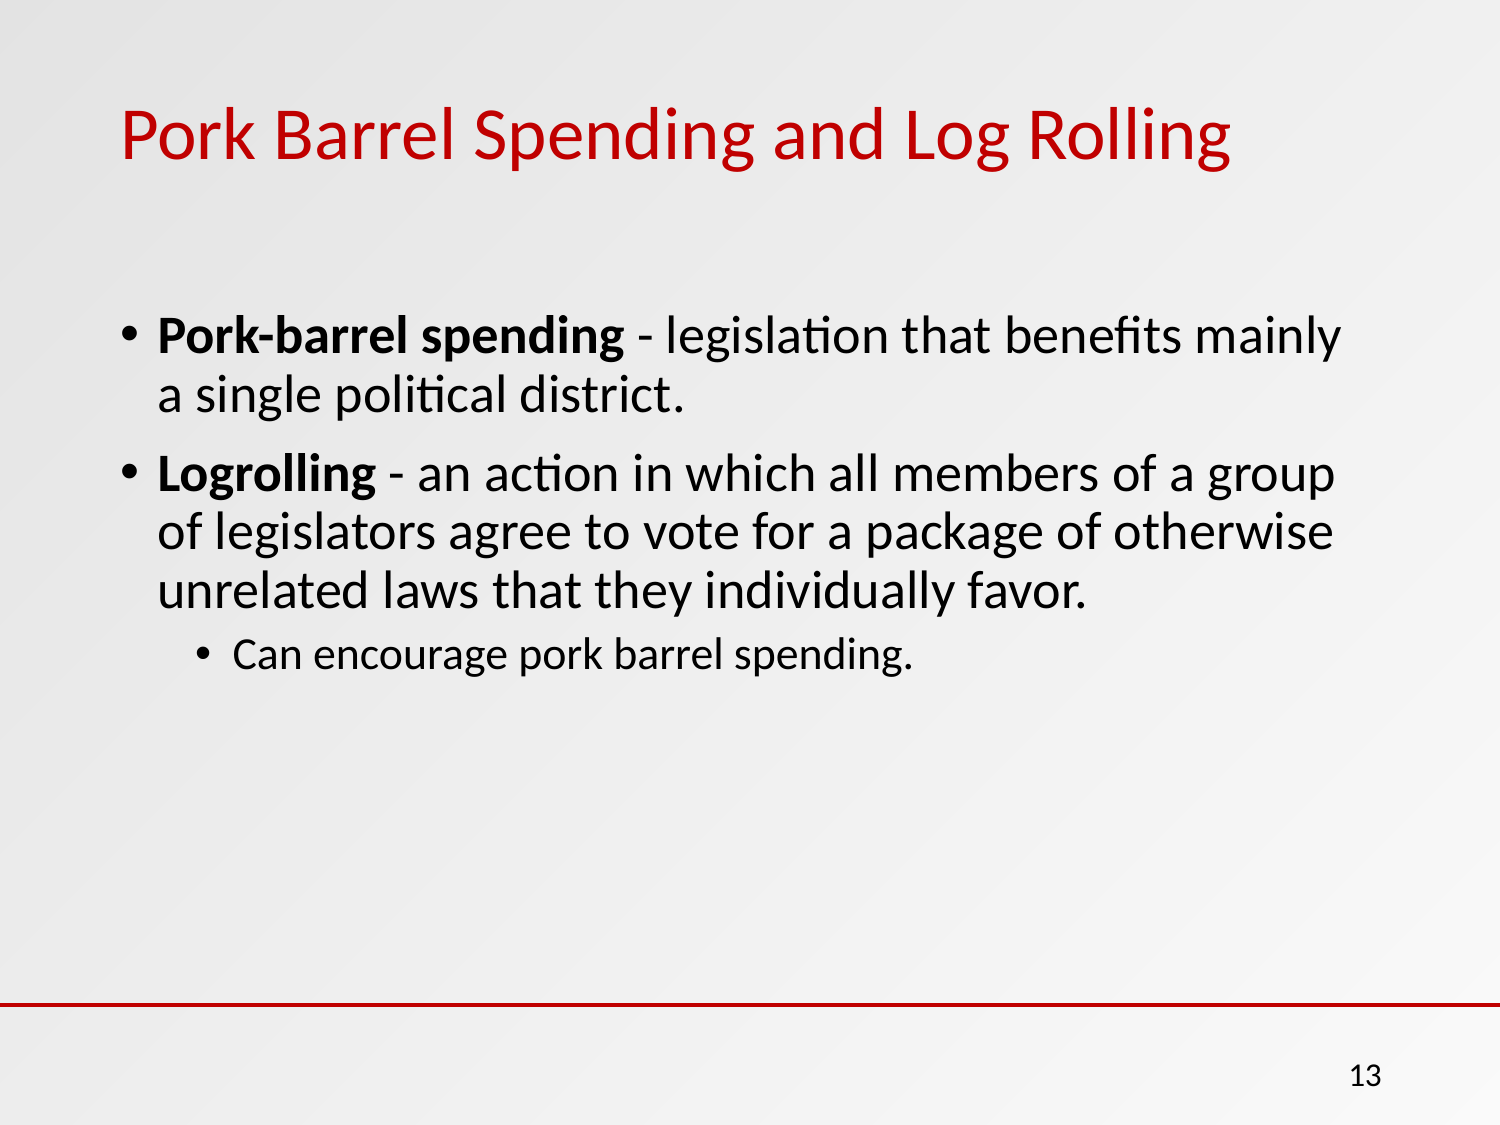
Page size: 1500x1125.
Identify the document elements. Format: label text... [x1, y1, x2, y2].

list Pork-barrel spending - legislation that benefits mainly a single political district. Logrolling - an action in which all members of a group of legislators agree to vote for a package of otherwise unrelated laws that they individually favor. Can encourage pork barrel spending. [105, 299, 1395, 975]
title Pork Barrel Spending and Log Rolling [105, 45, 1395, 225]
slide_number ‹#› [1059, 1042, 1397, 1103]
